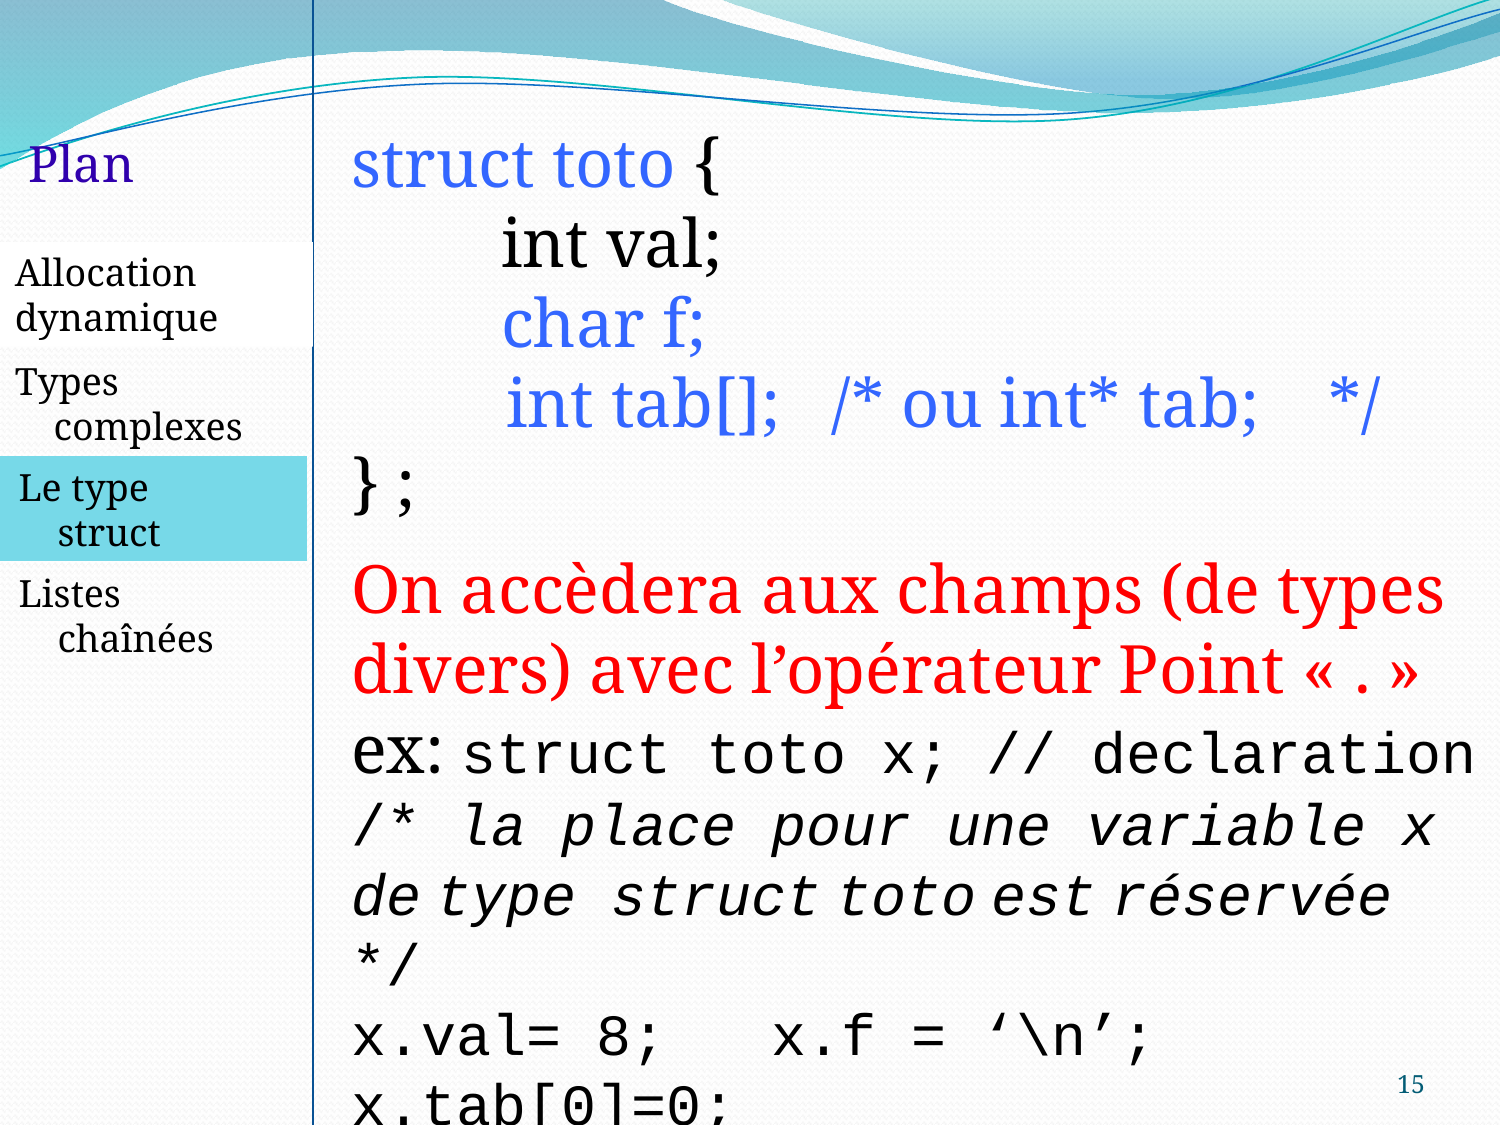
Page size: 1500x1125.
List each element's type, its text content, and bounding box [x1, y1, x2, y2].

text_box Allocation dynamique [0, 242, 308, 347]
text_box Plan [13, 125, 150, 201]
text_box Types complexes [0, 350, 308, 455]
text_box struct toto { int val; char f; int tab[]; /* ou int* tab; */ } ; On accèdera aux champs (de types divers) avec l’opérateur Point « . » ex: struct toto x; // declaration /* la place pour une variable x de type struct toto est réservée */ x.val= 8; x.f = ‘\n’; x.tab[0]=0; [336, 113, 1500, 1125]
text_box Le type struct [0, 456, 307, 561]
text_box Listes chaînées [0, 562, 307, 668]
